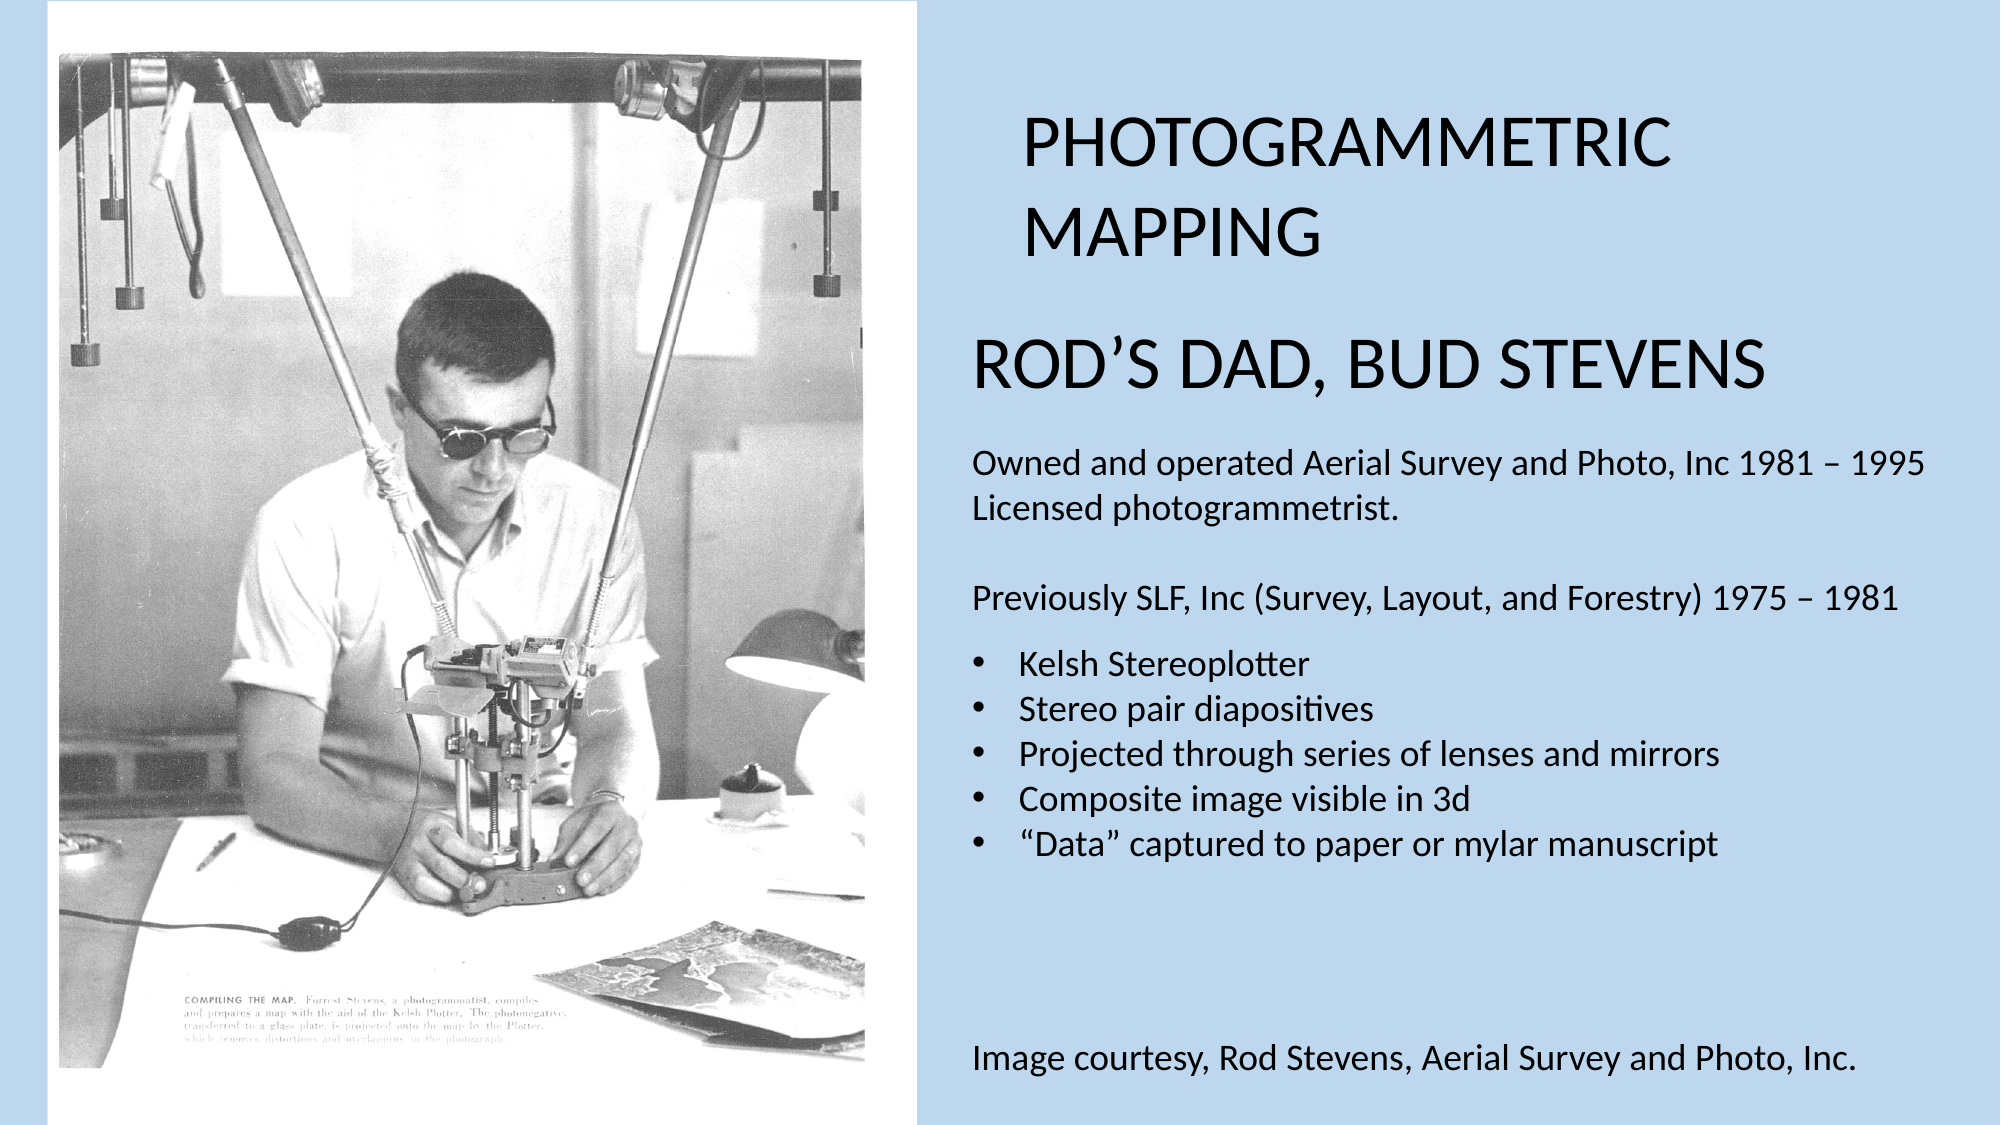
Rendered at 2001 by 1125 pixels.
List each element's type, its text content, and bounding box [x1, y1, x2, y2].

text_box ROD’S DAD, BUD STEVENS [1045, 306, 1795, 411]
text_box Image courtesy, Rod Stevens, Aerial Survey and Photo, Inc. [957, 1025, 1913, 1085]
text_box PHOTOGRAMMETRIC MAPPING [1008, 84, 1927, 279]
text_box Owned and operated Aerial Survey and Photo, Inc 1981 – 1995 Licensed photogrammetrist. Previously SLF, Inc (Survey, Layout, and Forestry) 1975 – 1981 [1045, 430, 1954, 626]
text_box Kelsh Stereoplotter Stereo pair diapositives Projected through series of lenses and mirrors Composite image visible in 3d “Data” captured to paper or mylar manuscript [1045, 631, 1889, 872]
picture [0, 1, 1045, 1124]
